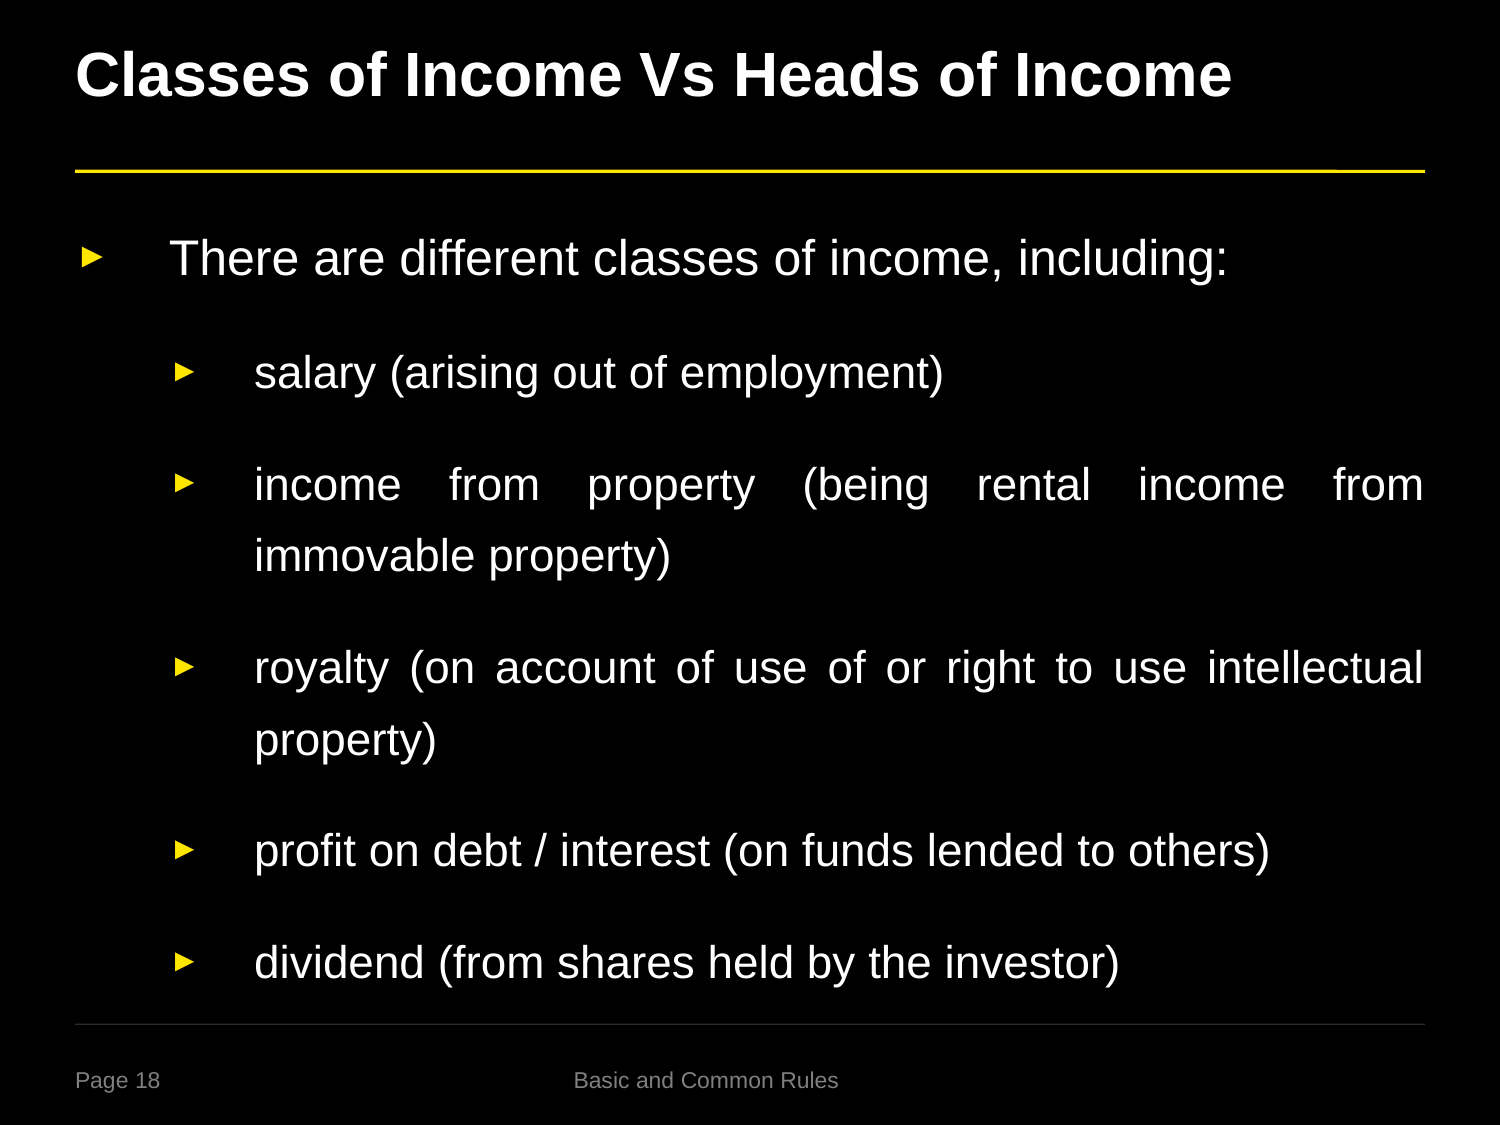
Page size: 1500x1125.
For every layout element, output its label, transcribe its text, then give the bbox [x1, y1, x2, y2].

list There are different classes of income, including: salary (arising out of employment) income from property (being rental income from immovable property) royalty (on account of use of or right to use intellectual property) profit on debt / interest (on funds lended to others) dividend (from shares held by the investor) [75, 207, 1425, 979]
title Classes of Income Vs Heads of Income [75, 45, 1425, 187]
